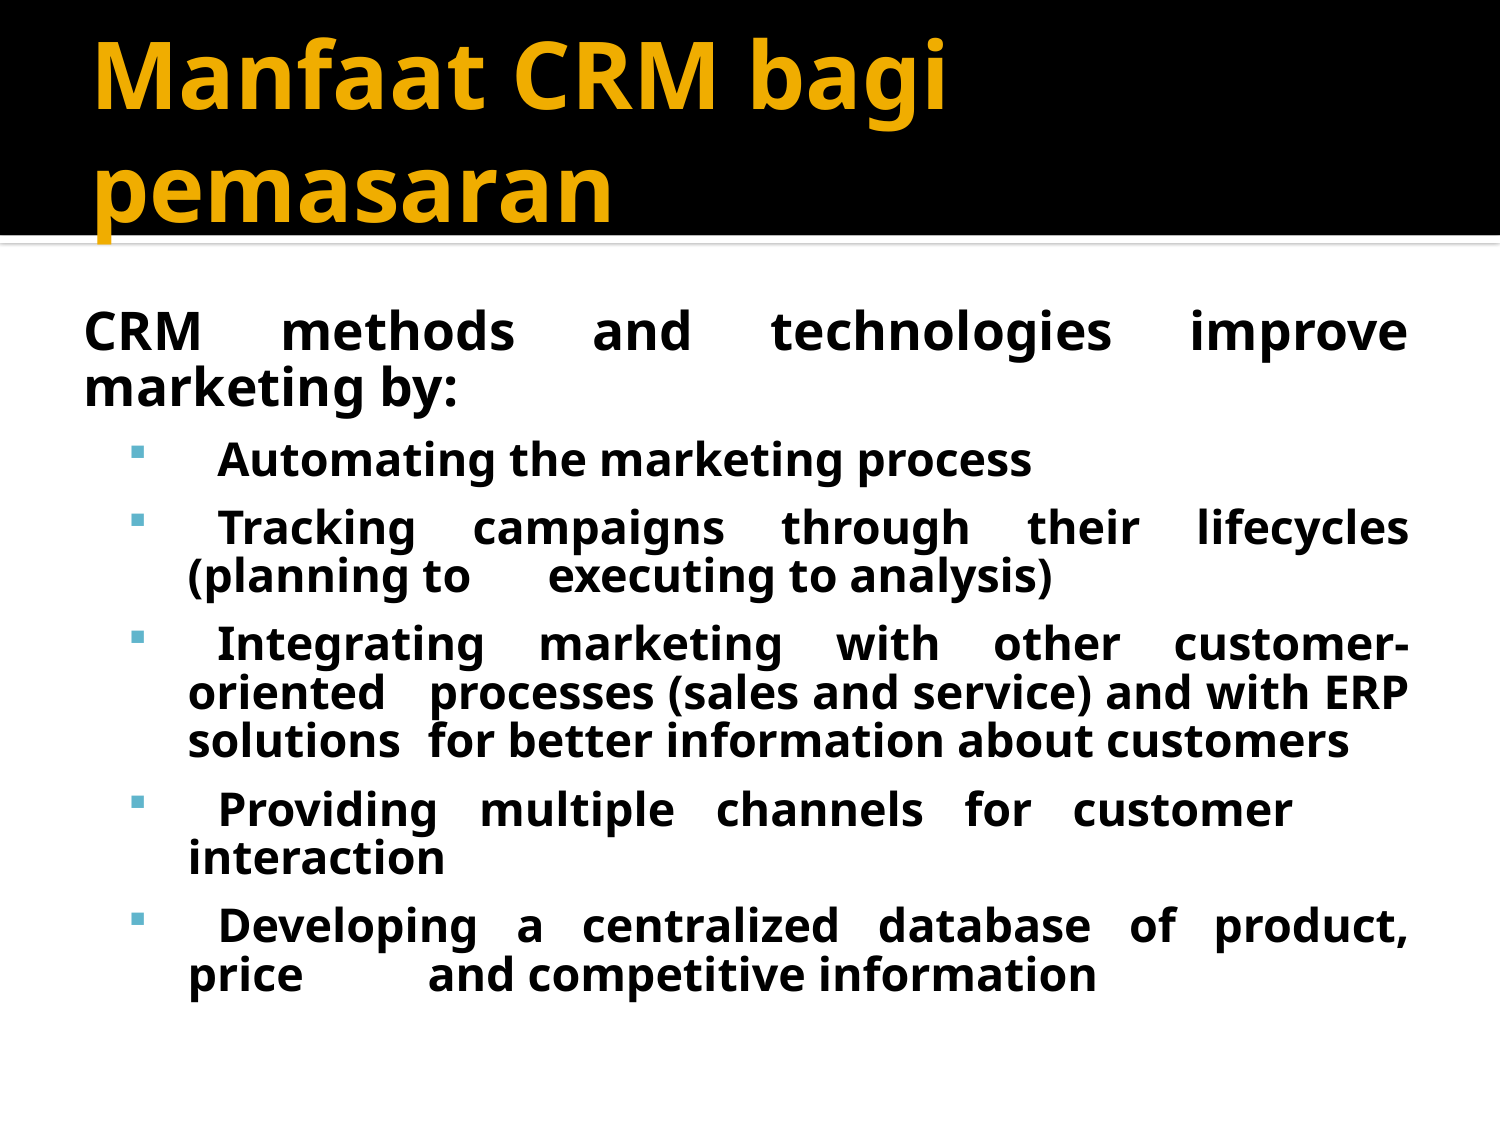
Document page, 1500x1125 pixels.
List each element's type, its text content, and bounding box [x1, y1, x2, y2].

title Manfaat CRM bagi pemasaran [75, 25, 1425, 231]
list CRM methods and technologies improve marketing by: Automating the marketing process Tracking campaigns through their lifecycles (planning to executing to analysis) Integrating marketing with other customer-oriented processes (sales and service) and with ERP solutions for better information about customers Providing multiple channels for customer interaction Developing a centralized database of product, price and competitive information [75, 291, 1425, 1050]
